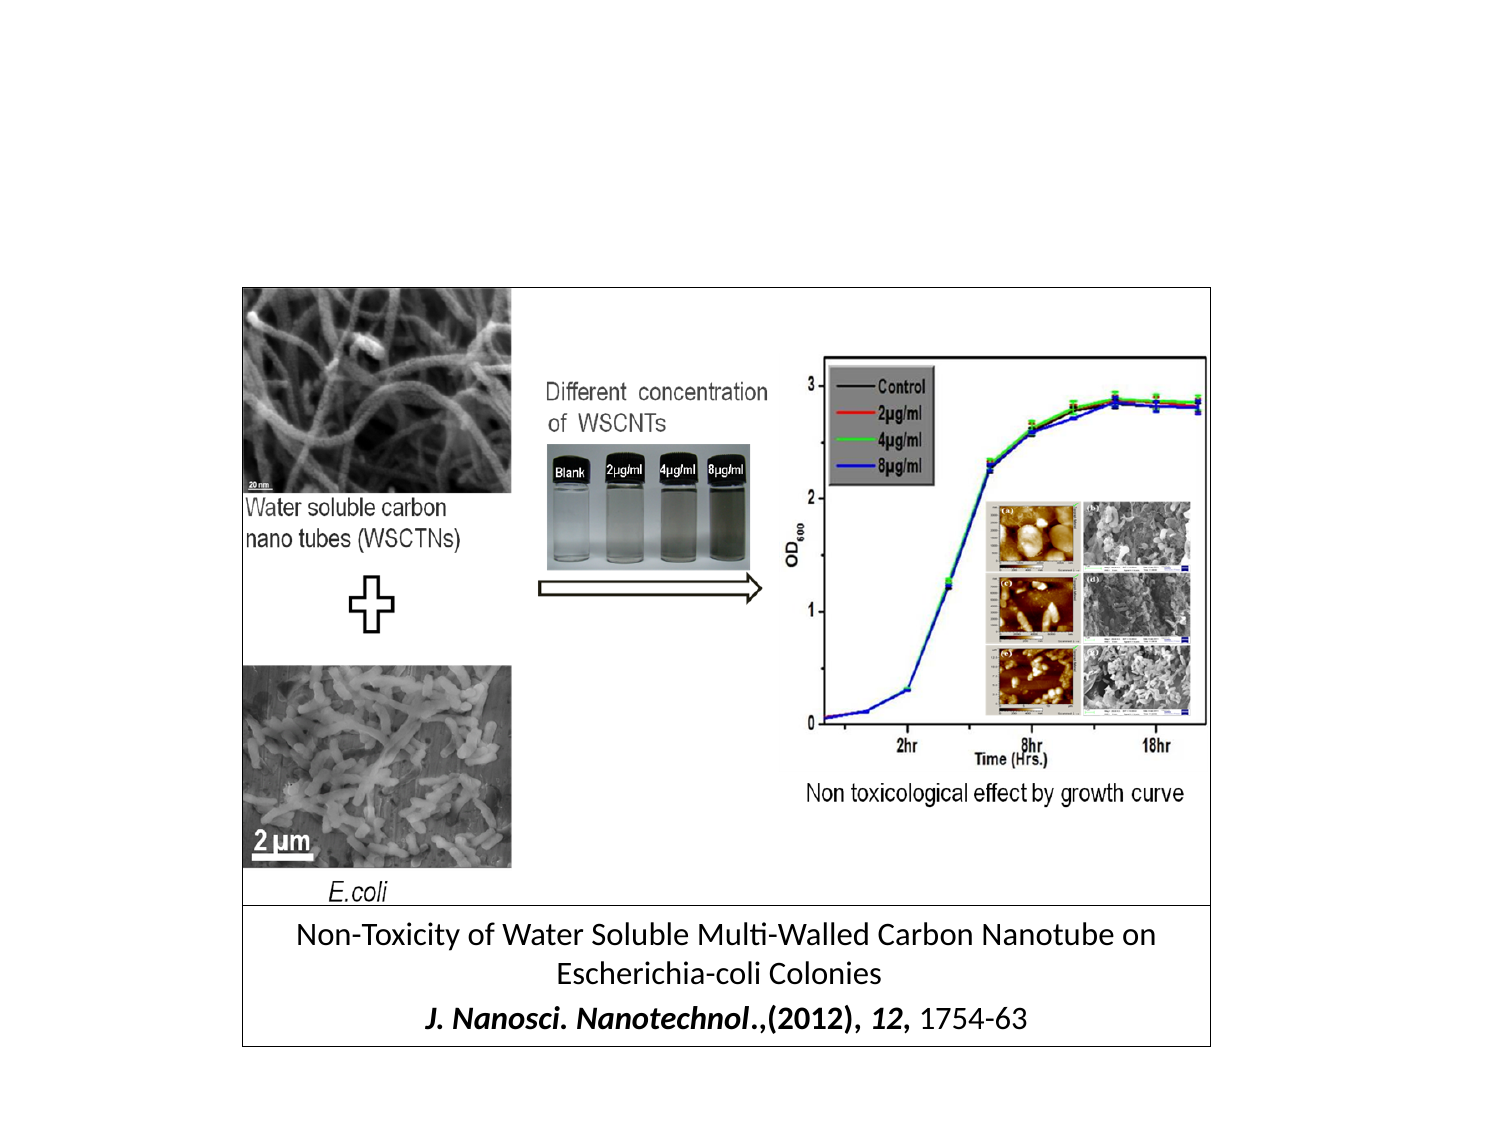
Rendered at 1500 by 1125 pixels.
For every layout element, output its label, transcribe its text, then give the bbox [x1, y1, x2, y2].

picture [241, 287, 1211, 906]
subtitle Non-Toxicity of Water Soluble Multi-Walled Carbon Nanotube on Escherichia-coli Colonies J. Nanosci. Nanotechnol.,(2012), 12, 1754-63 [242, 913, 1211, 1047]
